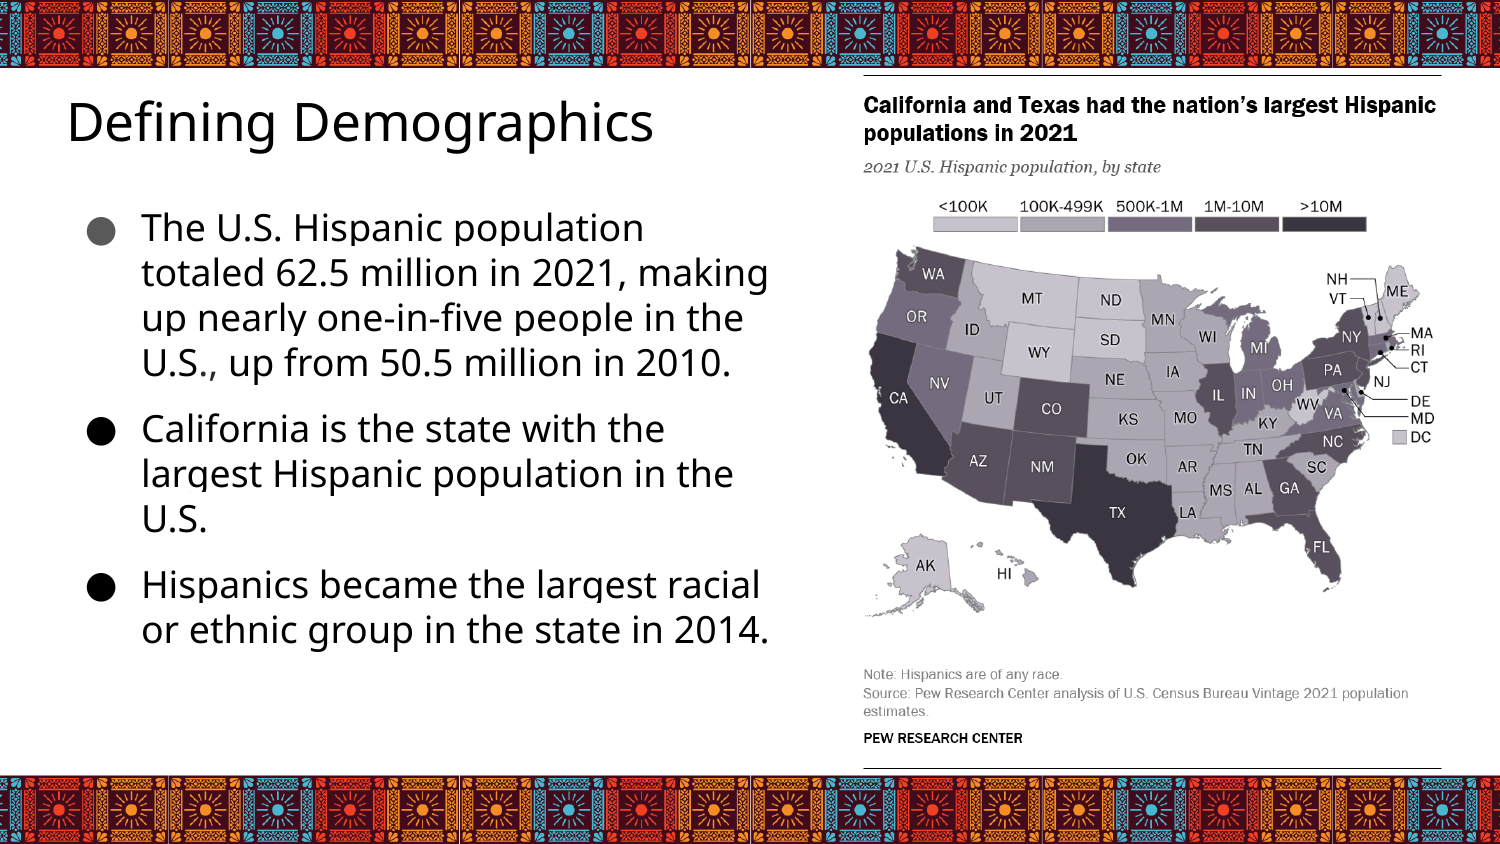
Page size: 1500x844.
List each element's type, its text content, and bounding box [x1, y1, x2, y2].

title Defining Demographics [51, 72, 859, 167]
picture [0, 0, 1500, 844]
list The U.S. Hispanic population totaled 62.5 million in 2021, making up nearly one-in-five people in the U.S., up from 50.5 million in 2010. California is the state with the largest Hispanic population in the U.S. Hispanics became the largest racial or ethnic group in the state in 2014. [51, 189, 792, 750]
